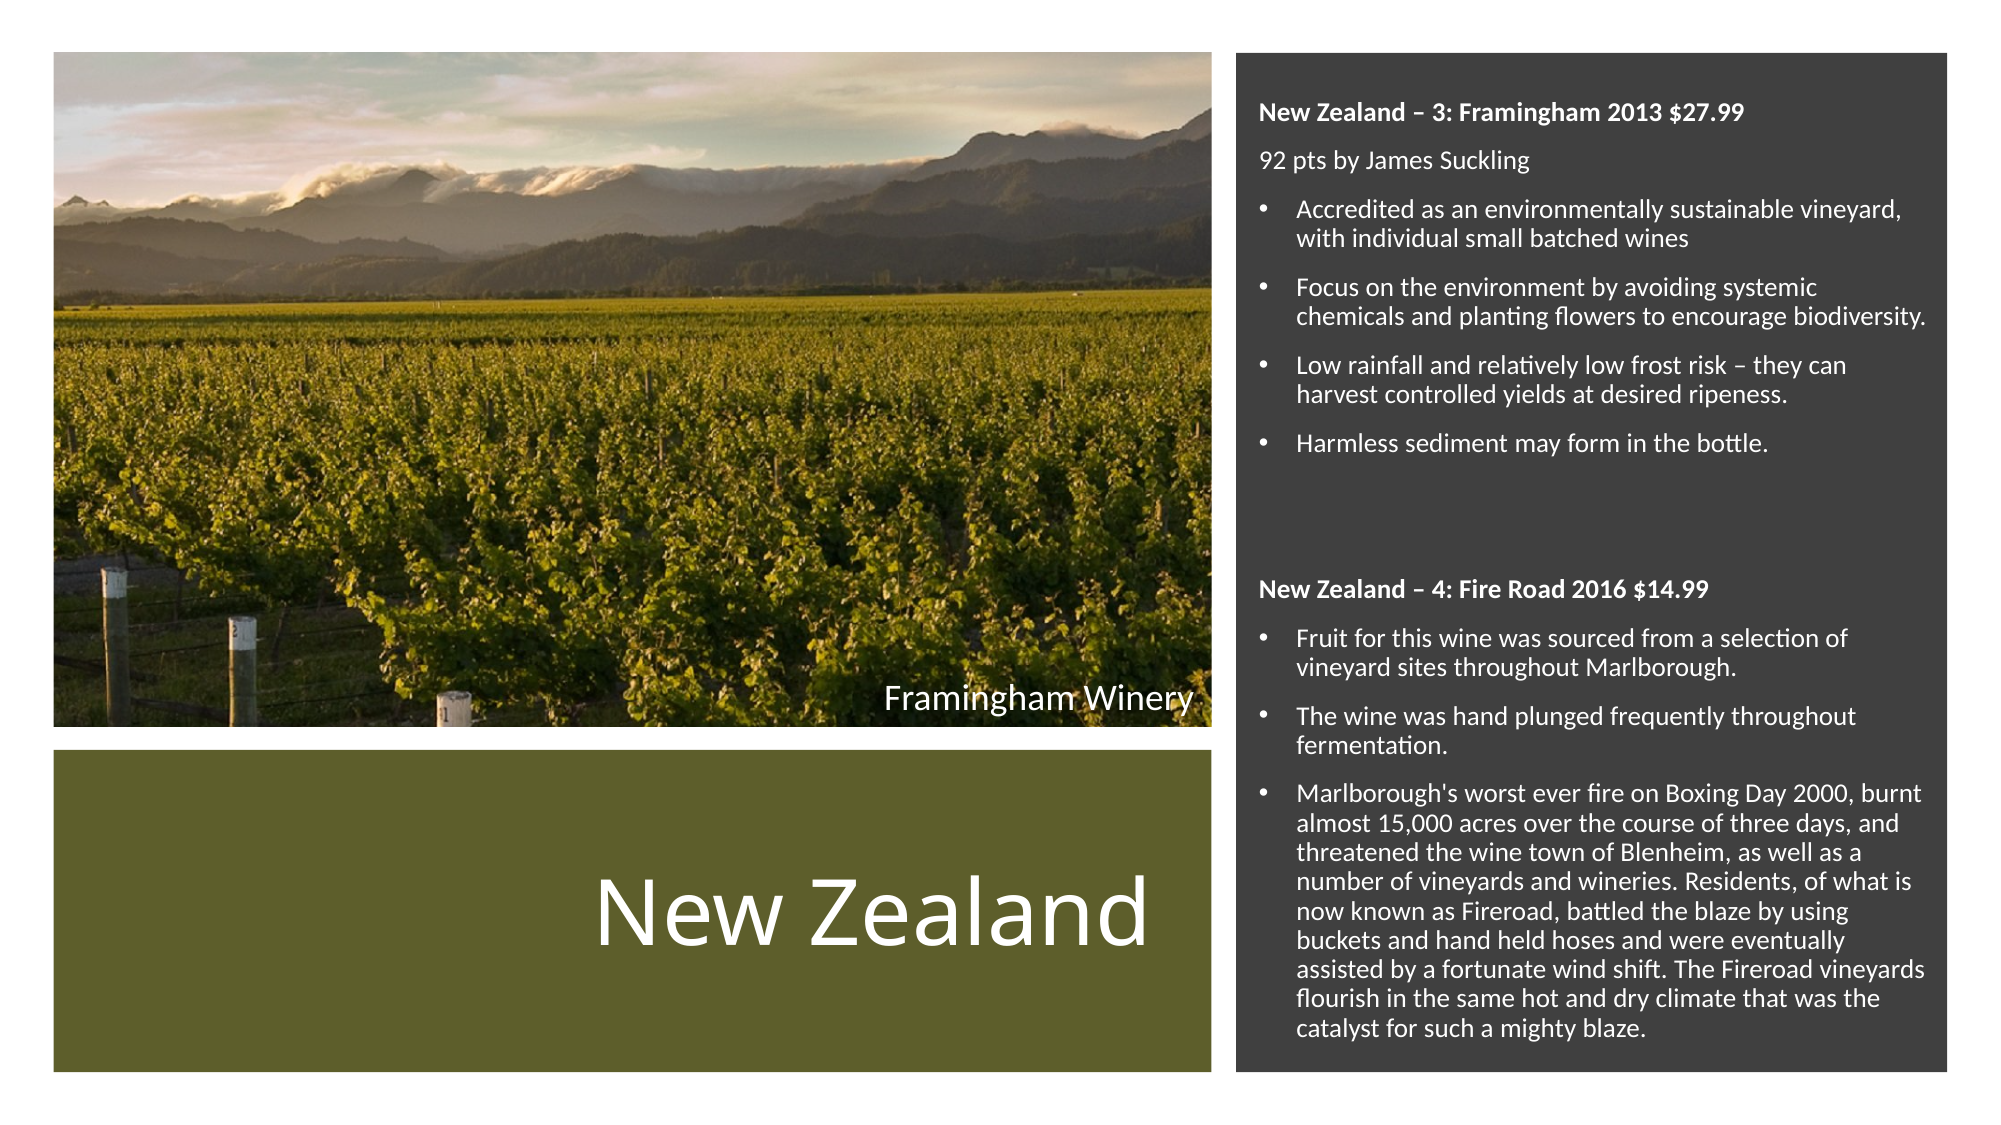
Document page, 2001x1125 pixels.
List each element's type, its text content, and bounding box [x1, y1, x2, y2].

title New Zealand [85, 782, 1168, 1049]
picture [53, 52, 1212, 727]
text_box [53, 749, 1212, 1073]
text_box [1235, 52, 1948, 1073]
list New Zealand – 3: Framingham 2013 $27.99 92 pts by James Suckling Accredited as an environmentally sustainable vineyard, with individual small batched wines Focus on the environment by avoiding systemic chemicals and planting flowers to encourage biodiversity. Low rainfall and relatively low frost risk – they can harvest controlled yields at desired ripeness. Harmless sediment may form in the bottle. New Zealand – 4: Fire Road 2016 $14.99 Fruit for this wine was sourced from a selection of vineyard sites throughout Marlborough. The wine was hand plunged frequently throughout fermentation. Marlborough's worst ever fire on Boxing Day 2000, burnt almost 15,000 acres over the course of three days, and threatened the wine town of Blenheim, as well as a number of vineyards and wineries. Residents, of what is now known as Fireroad, battled the blaze by using buckets and hand held hoses and were eventually assisted by a fortunate wind shift. The Fireroad vineyards flourish in the same hot and dry climate that was the catalyst for such a mighty blaze. [1243, 90, 1947, 1073]
